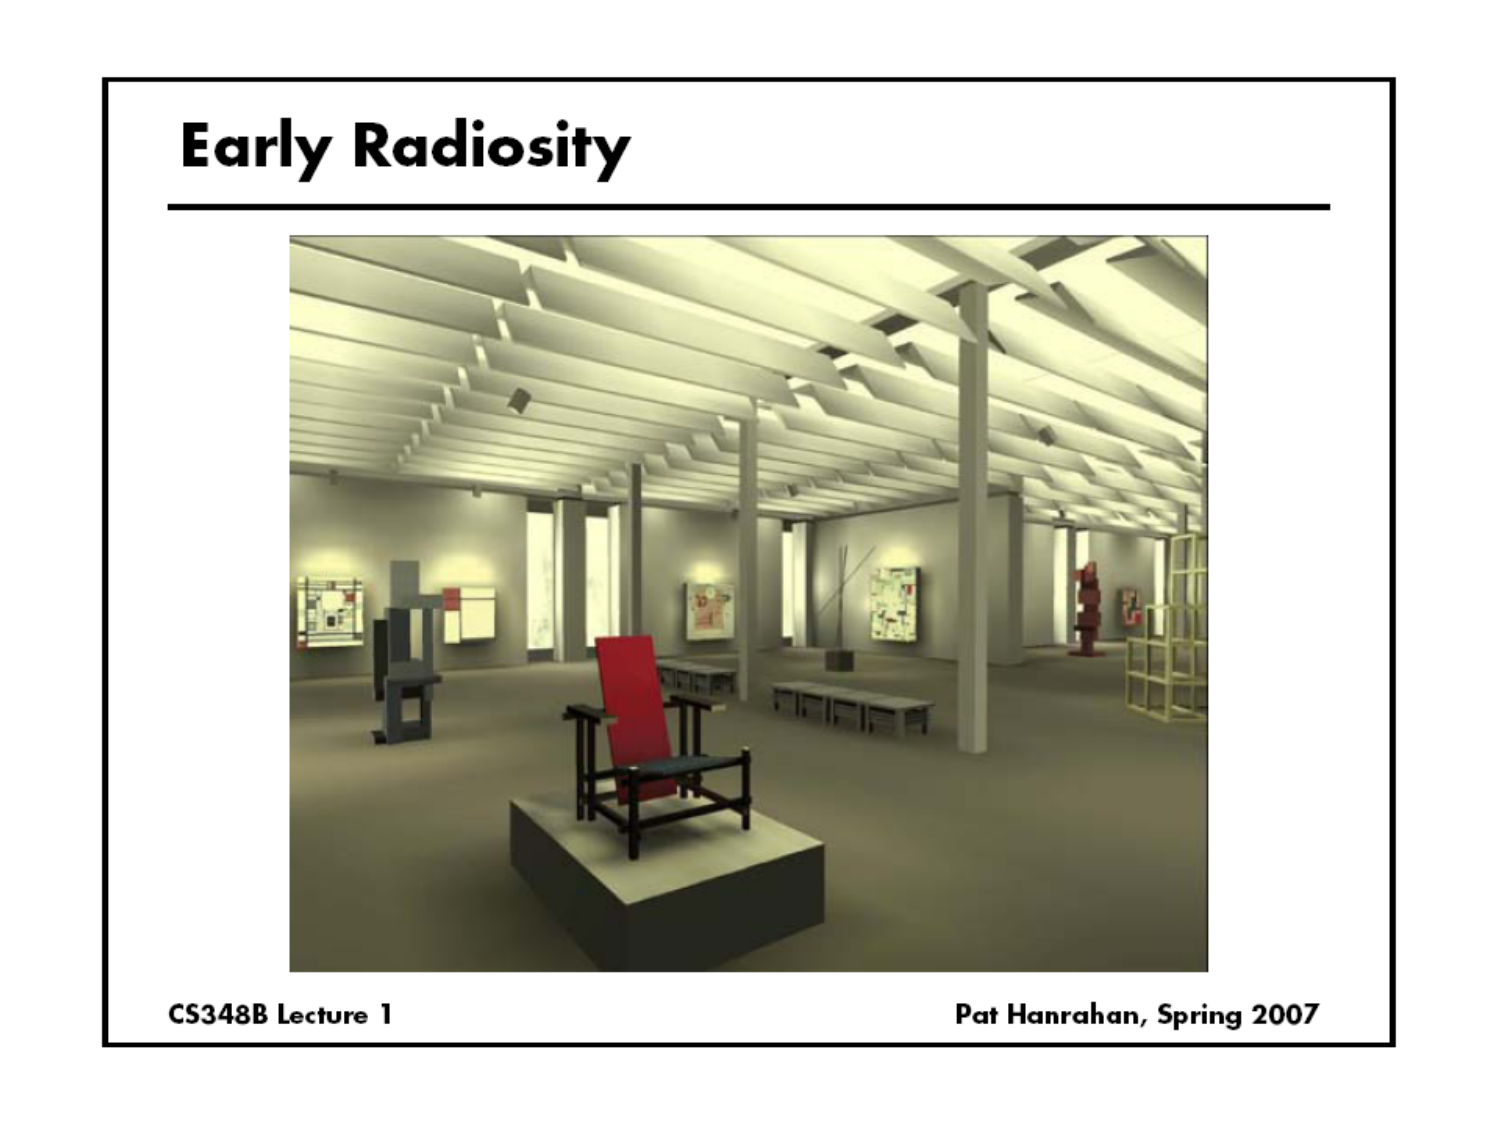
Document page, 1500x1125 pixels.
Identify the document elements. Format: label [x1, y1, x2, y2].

picture [81, 54, 1419, 1071]
